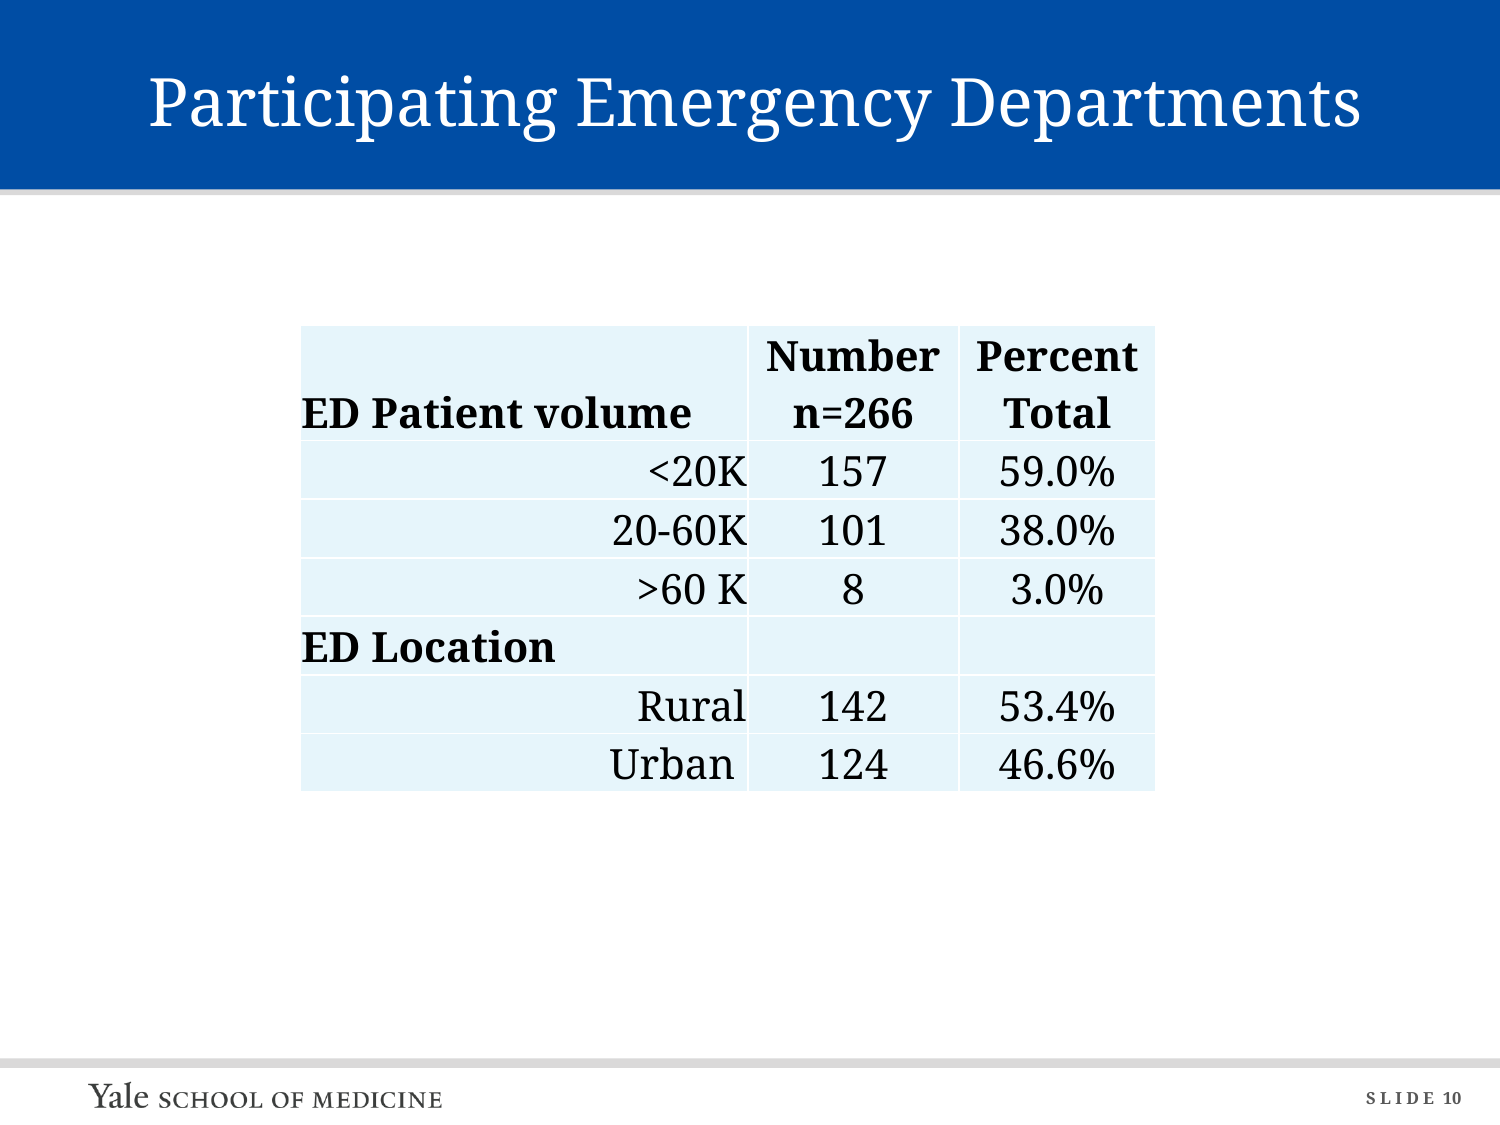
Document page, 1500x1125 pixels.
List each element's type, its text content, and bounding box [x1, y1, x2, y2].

table_cell Urban [301, 734, 747, 791]
title Participating Emergency Departments [88, 24, 1424, 176]
table_header Number n=266 [749, 326, 958, 440]
table_cell <20K [301, 441, 747, 498]
table_header ED Patient volume [301, 326, 747, 440]
table_cell ED Location [301, 617, 747, 674]
table_cell 3.0% [960, 559, 1155, 615]
table_cell 124 [749, 734, 958, 791]
table_cell [960, 617, 1155, 674]
table_cell 53.4% [960, 676, 1155, 733]
table_cell 46.6% [960, 734, 1155, 791]
table_cell 142 [749, 676, 958, 733]
table_cell 157 [749, 441, 958, 498]
table_cell 8 [749, 559, 958, 615]
table_cell 20-60K [301, 500, 747, 557]
picture [88, 1081, 442, 1108]
table_header Percent Total [960, 326, 1155, 440]
table_cell 101 [749, 500, 958, 557]
table_cell Rural [301, 676, 747, 733]
table_cell >60 K [301, 559, 747, 615]
table_cell 38.0% [960, 500, 1155, 557]
table_cell [749, 617, 958, 674]
table_cell 59.0% [960, 441, 1155, 498]
